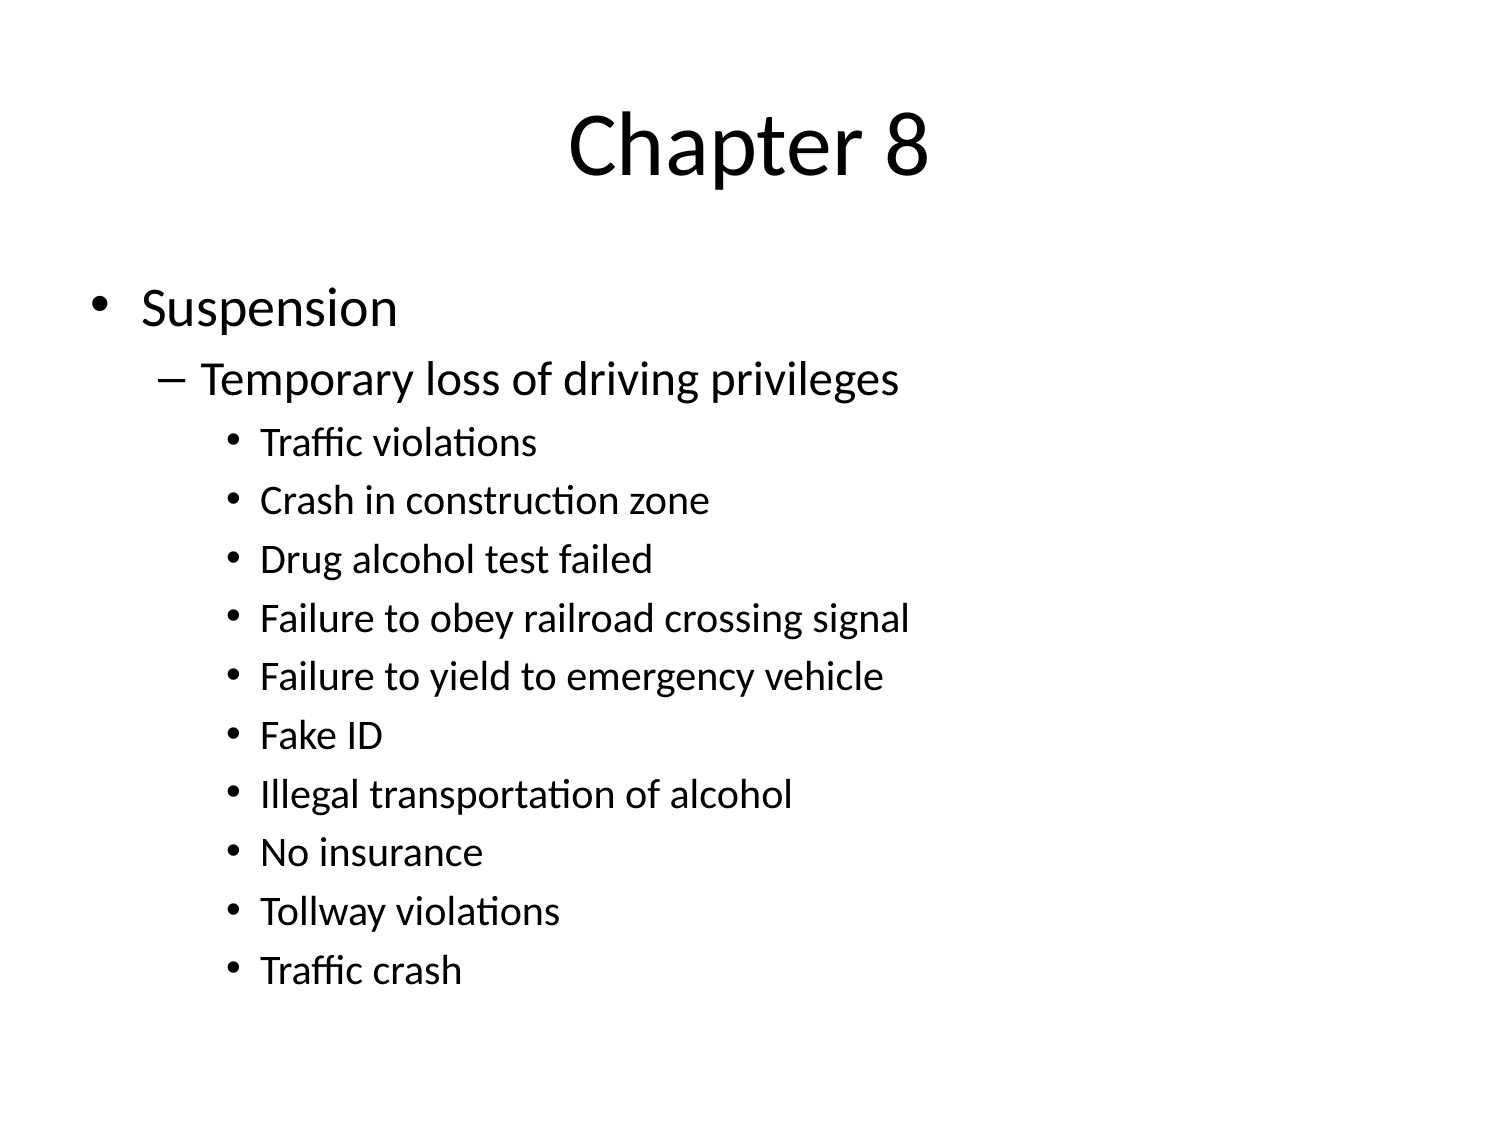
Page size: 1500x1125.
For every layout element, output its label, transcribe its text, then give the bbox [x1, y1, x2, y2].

list Suspension Temporary loss of driving privileges Traffic violations Crash in construction zone Drug alcohol test failed Failure to obey railroad crossing signal Failure to yield to emergency vehicle Fake ID Illegal transportation of alcohol No insurance Tollway violations Traffic crash [75, 262, 1425, 1005]
title Chapter 8 [75, 45, 1425, 233]
